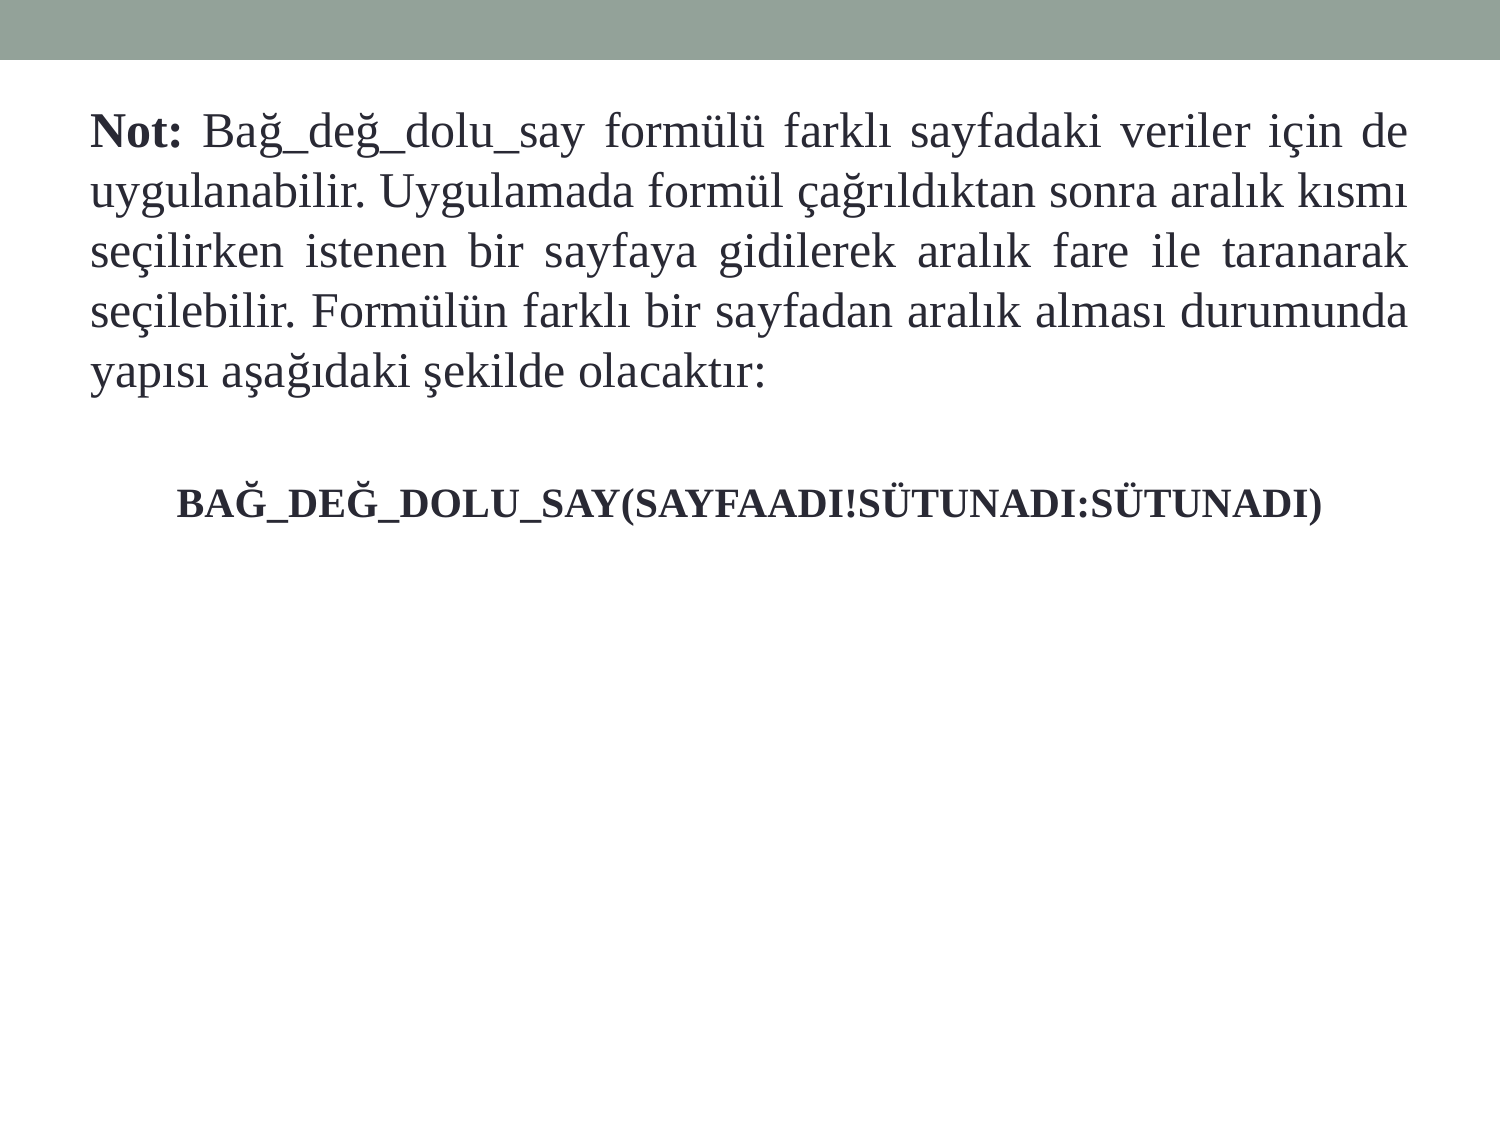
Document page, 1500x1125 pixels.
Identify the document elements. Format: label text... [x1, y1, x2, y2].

list Not: Bağ_değ_dolu_say formülü farklı sayfadaki veriler için de uygulanabilir. Uygulamada formül çağrıldıktan sonra aralık kısmı seçilirken istenen bir sayfaya gidilerek aralık fare ile taranarak seçilebilir. Formülün farklı bir sayfadan aralık alması durumunda yapısı aşağıdaki şekilde olacaktır: BAĞ_DEĞ_DOLU_SAY(SAYFAADI!SÜTUNADI:SÜTUNADI) [75, 90, 1425, 1063]
